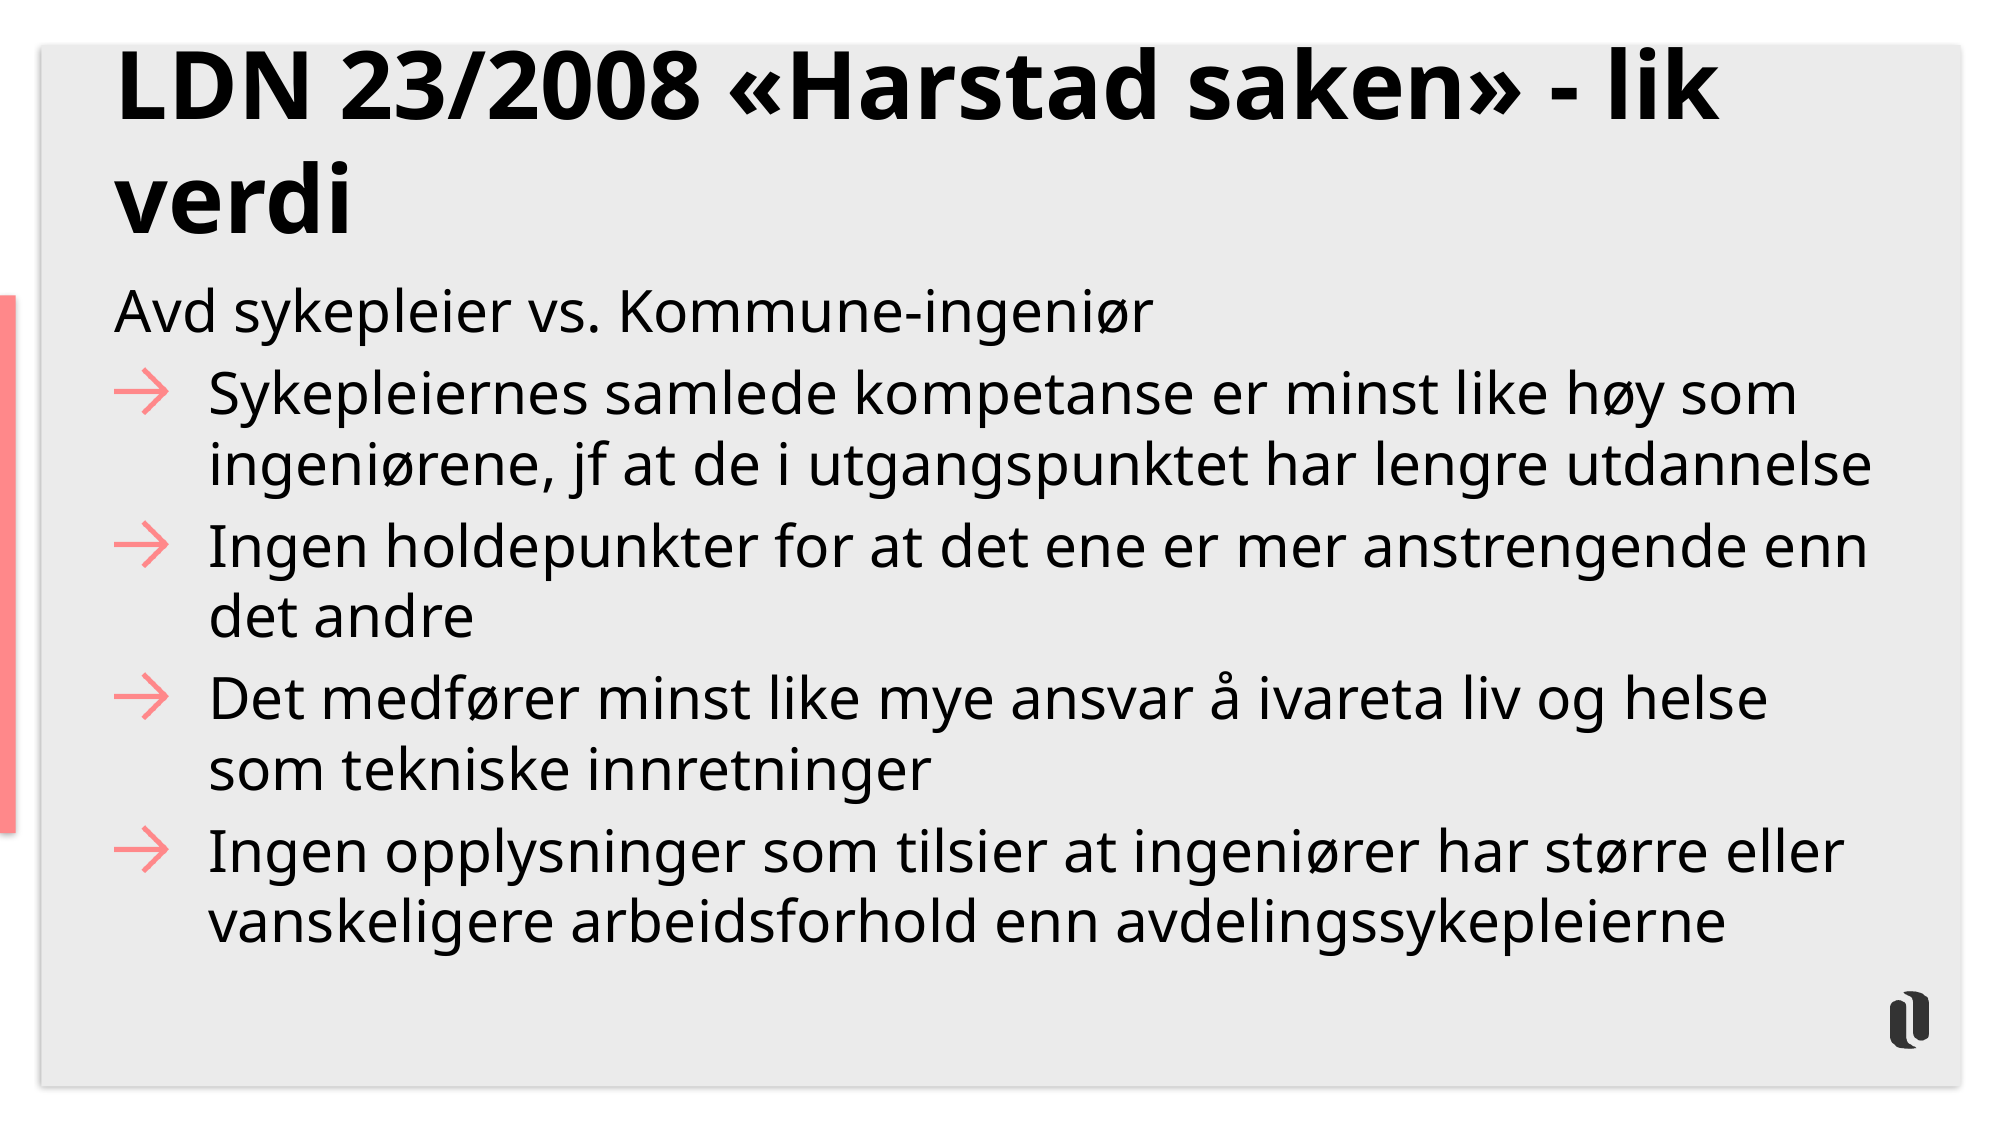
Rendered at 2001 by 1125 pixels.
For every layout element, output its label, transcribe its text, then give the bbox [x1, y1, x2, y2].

title LDN 23/2008 «Harstad saken» - lik verdi [99, 45, 1900, 233]
picture [114, 825, 169, 873]
list Avd sykepleier vs. Kommune-ingeniør Sykepleiernes samlede kompetanse er minst like høy som ingeniørene, jf at de i utgangspunktet har lengre utdannelse Ingen holdepunkter for at det ene er mer anstrengende enn det andre Det medfører minst like mye ansvar å ivareta liv og helse som tekniske innretninger Ingen opplysninger som tilsier at ingeniører har større eller vanskeligere arbeidsforhold enn avdelingssykepleierne [99, 266, 1900, 974]
picture [114, 520, 169, 568]
picture [114, 367, 169, 415]
picture [114, 672, 169, 720]
picture [1890, 991, 1929, 1049]
